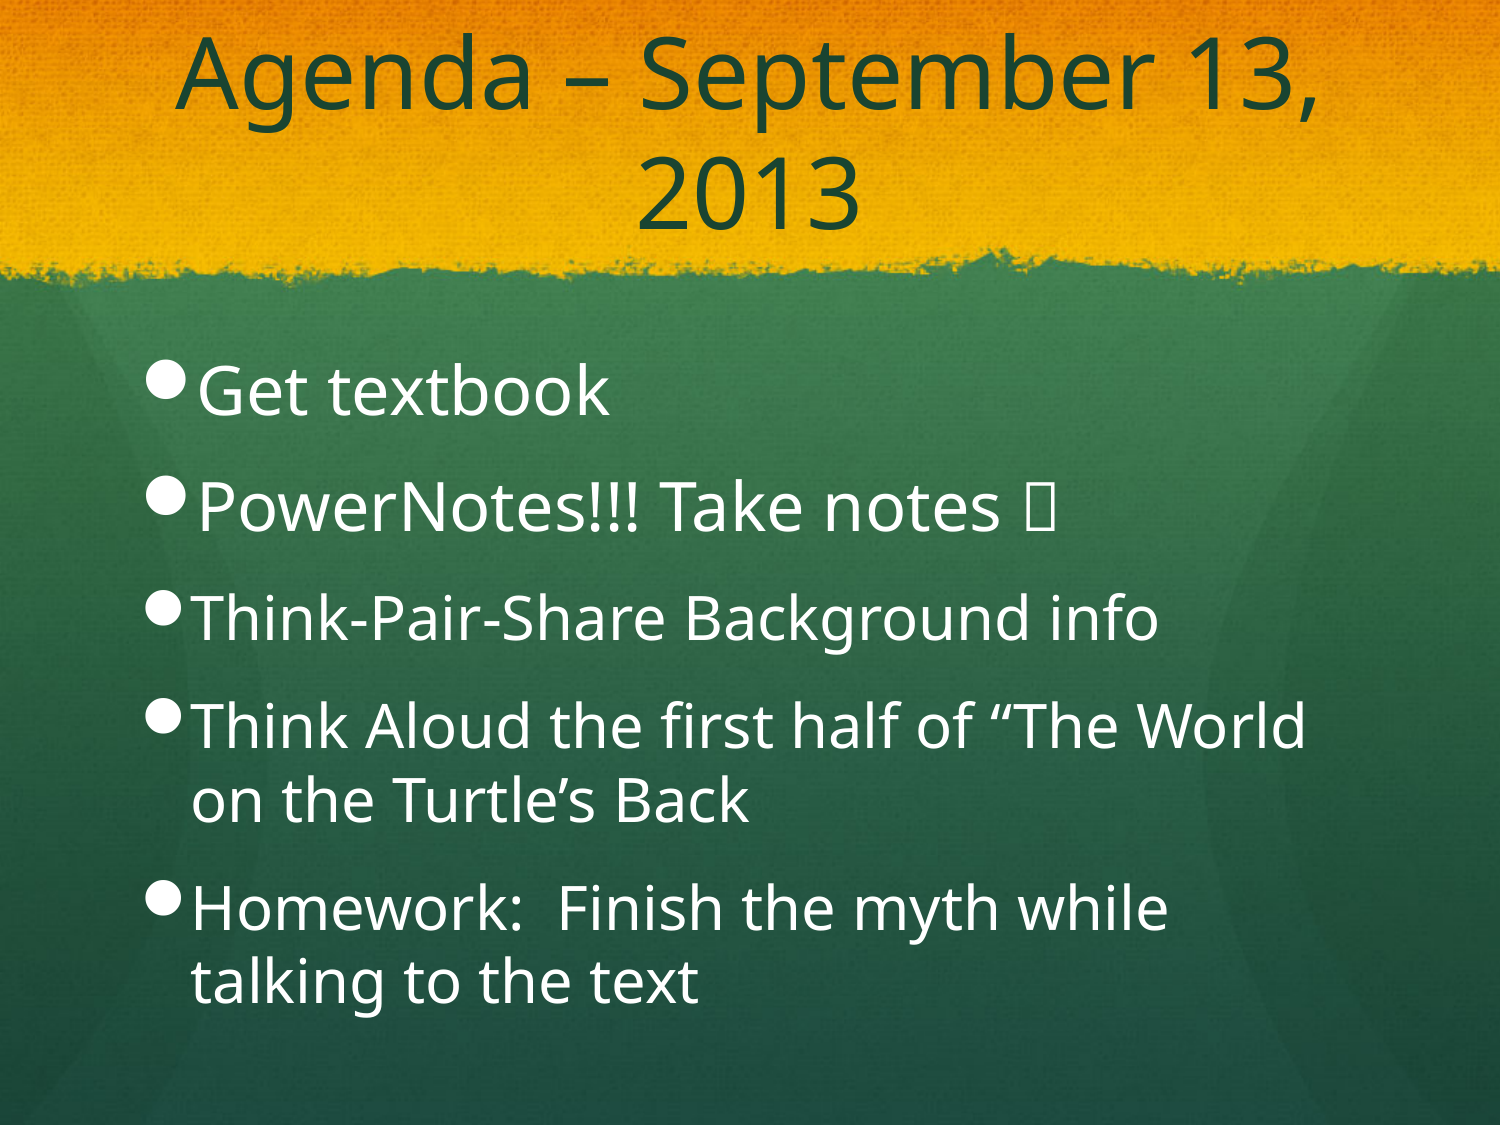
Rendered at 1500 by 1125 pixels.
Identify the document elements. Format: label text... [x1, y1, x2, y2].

title Agenda – September 13, 2013 [125, 13, 1375, 246]
picture [0, 0, 1500, 1125]
list Get textbook PowerNotes!!! Take notes  Think-Pair-Share Background info Think Aloud the first half of “The World on the Turtle’s Back Homework: Finish the myth while talking to the text [125, 339, 1375, 1026]
